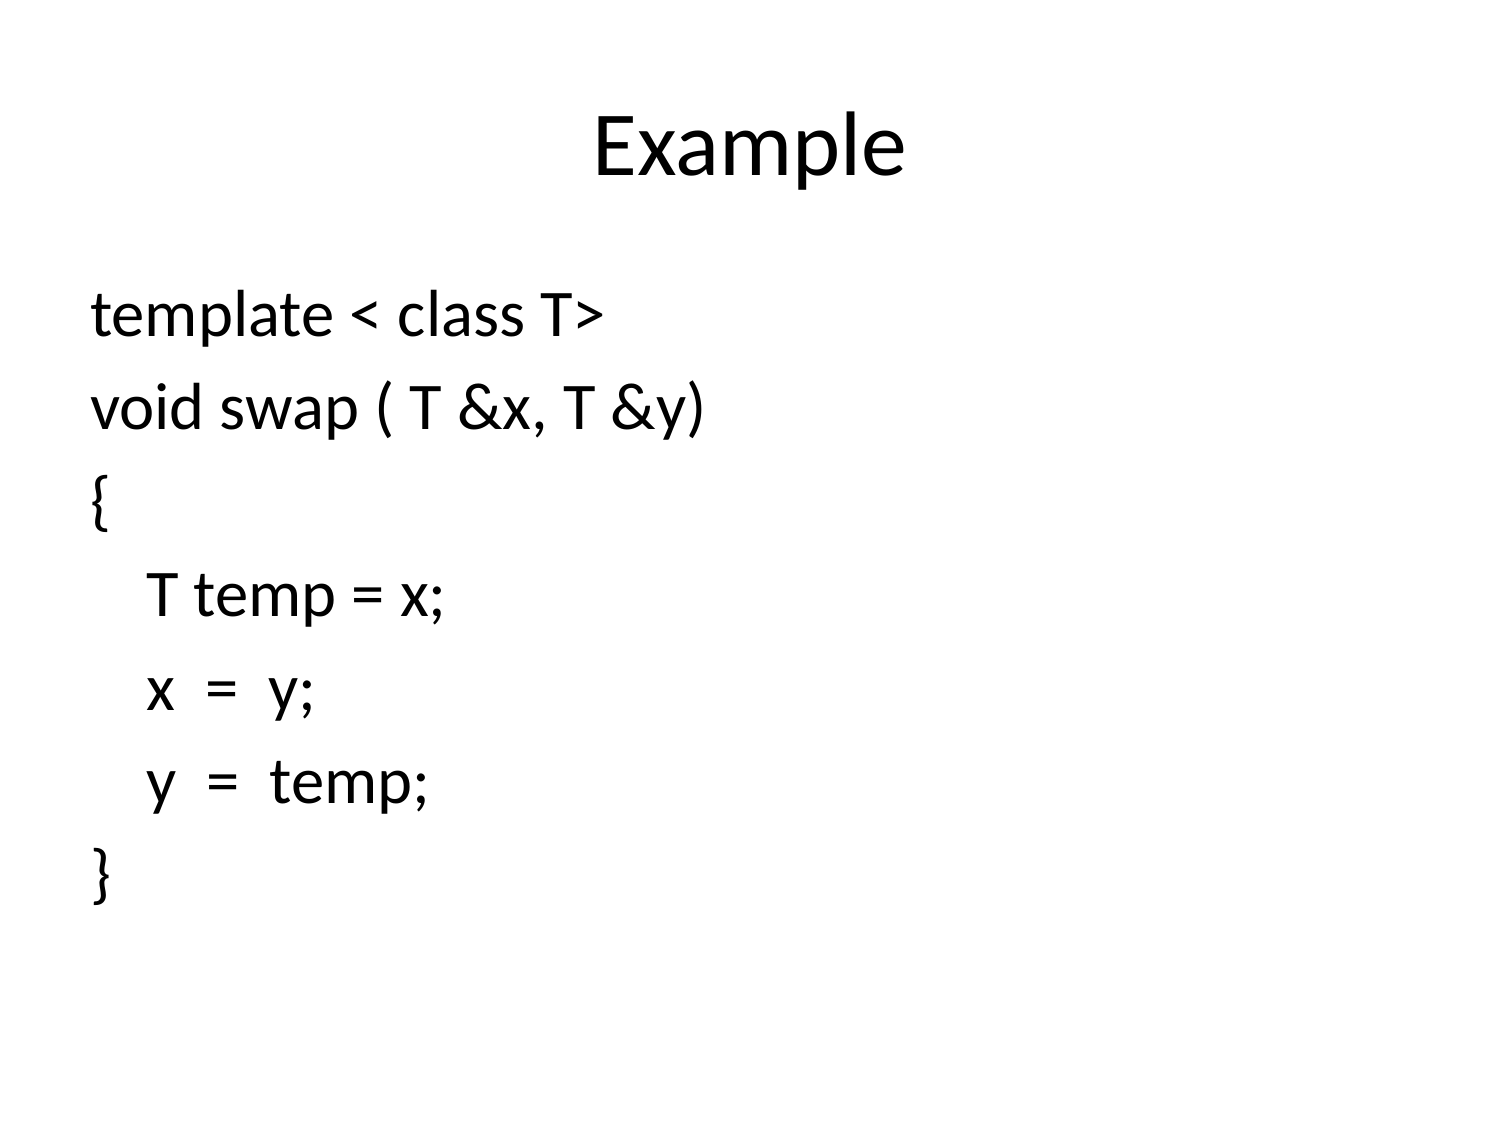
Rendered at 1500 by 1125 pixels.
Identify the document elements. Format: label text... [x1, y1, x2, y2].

list template < class T> void swap ( T &x, T &y) { T temp = x; x = y; y = temp; } [75, 262, 1425, 1005]
title Example [75, 45, 1425, 233]
